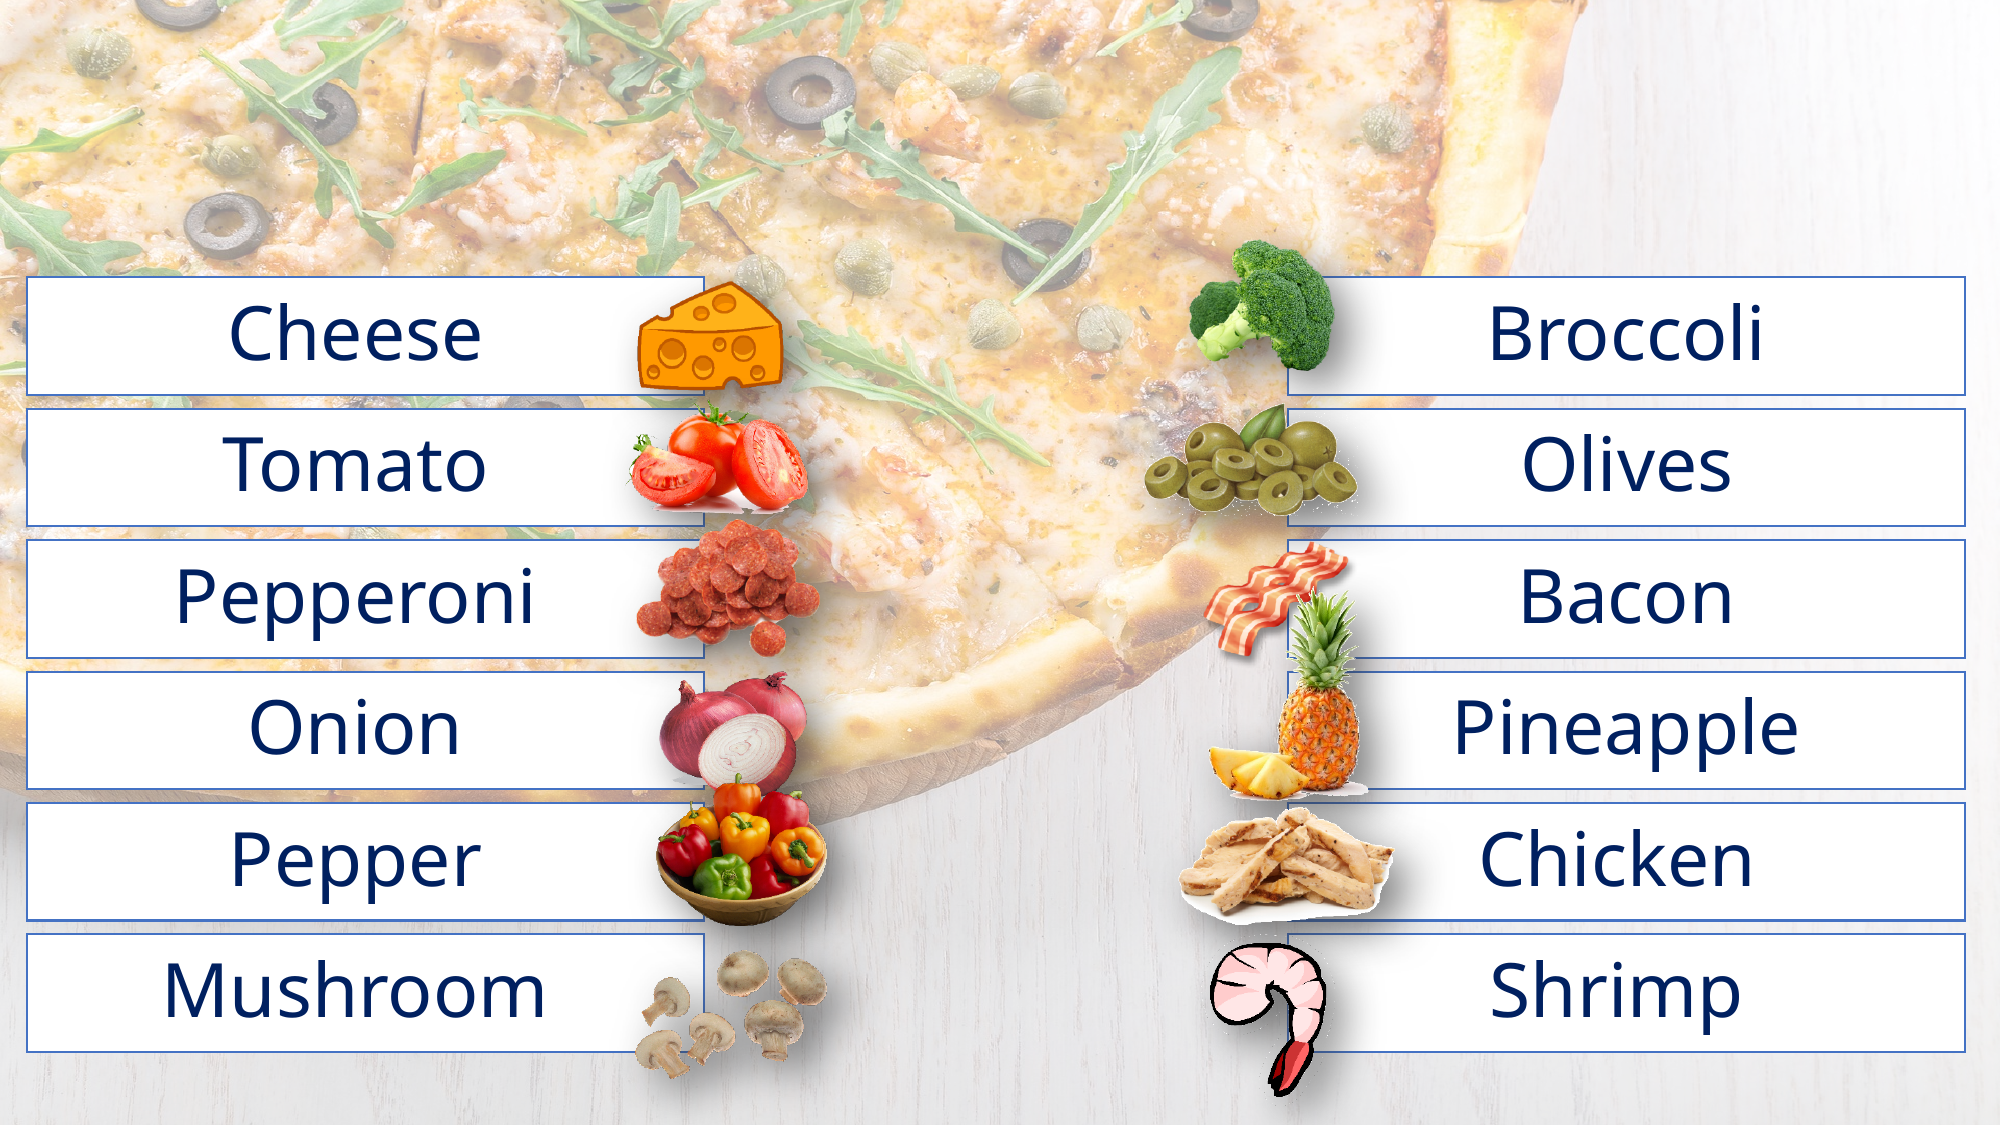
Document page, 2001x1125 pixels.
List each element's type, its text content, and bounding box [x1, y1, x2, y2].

text_box Broccoli [1381, 276, 1966, 396]
text_box Pepper [26, 802, 639, 922]
picture [1189, 239, 1335, 371]
picture [1142, 402, 1359, 516]
text_box Pineapple [1427, 671, 1966, 790]
text_box Pepperoni [26, 539, 616, 659]
picture [621, 277, 827, 926]
text_box Cheese [26, 276, 634, 396]
text_box Chicken [1447, 802, 1966, 922]
text_box Bacon [1389, 539, 1966, 659]
picture [635, 950, 827, 1079]
text_box Tomato [26, 408, 604, 527]
text_box Onion [26, 671, 630, 790]
picture [1175, 520, 1401, 1106]
text_box Olives [1394, 408, 1966, 527]
text_box Mushroom [26, 933, 637, 1053]
text_box Shrimp [1382, 933, 1966, 1053]
